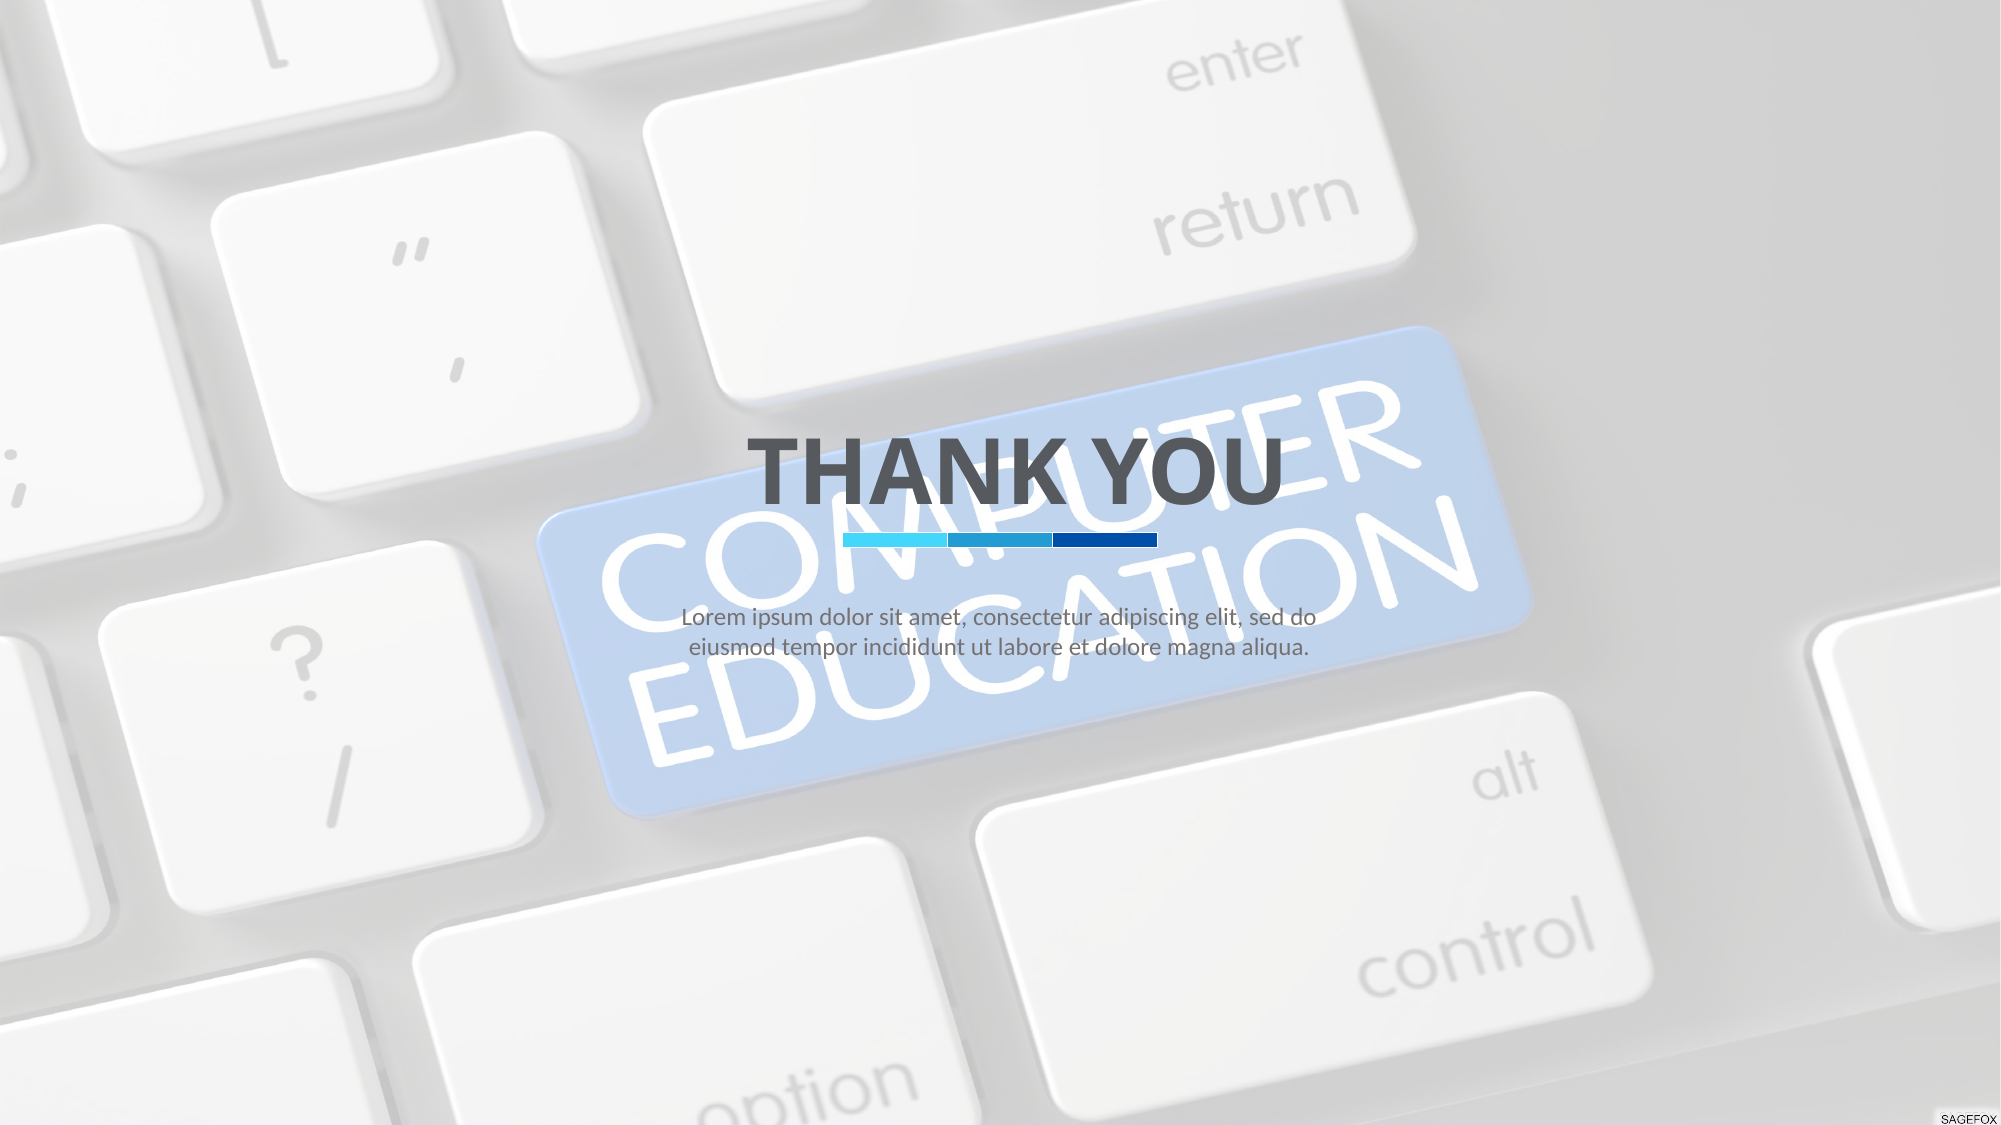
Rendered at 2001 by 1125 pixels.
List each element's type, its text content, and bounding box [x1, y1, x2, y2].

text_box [842, 532, 1158, 548]
text_box THANK YOU [565, 405, 1470, 531]
picture [1938, 1114, 1999, 1125]
text_box Lorem ipsum dolor sit amet, consectetur adipiscing elit, sed do eiusmod tempor incididunt ut labore et dolore magna aliqua. [660, 593, 1340, 668]
